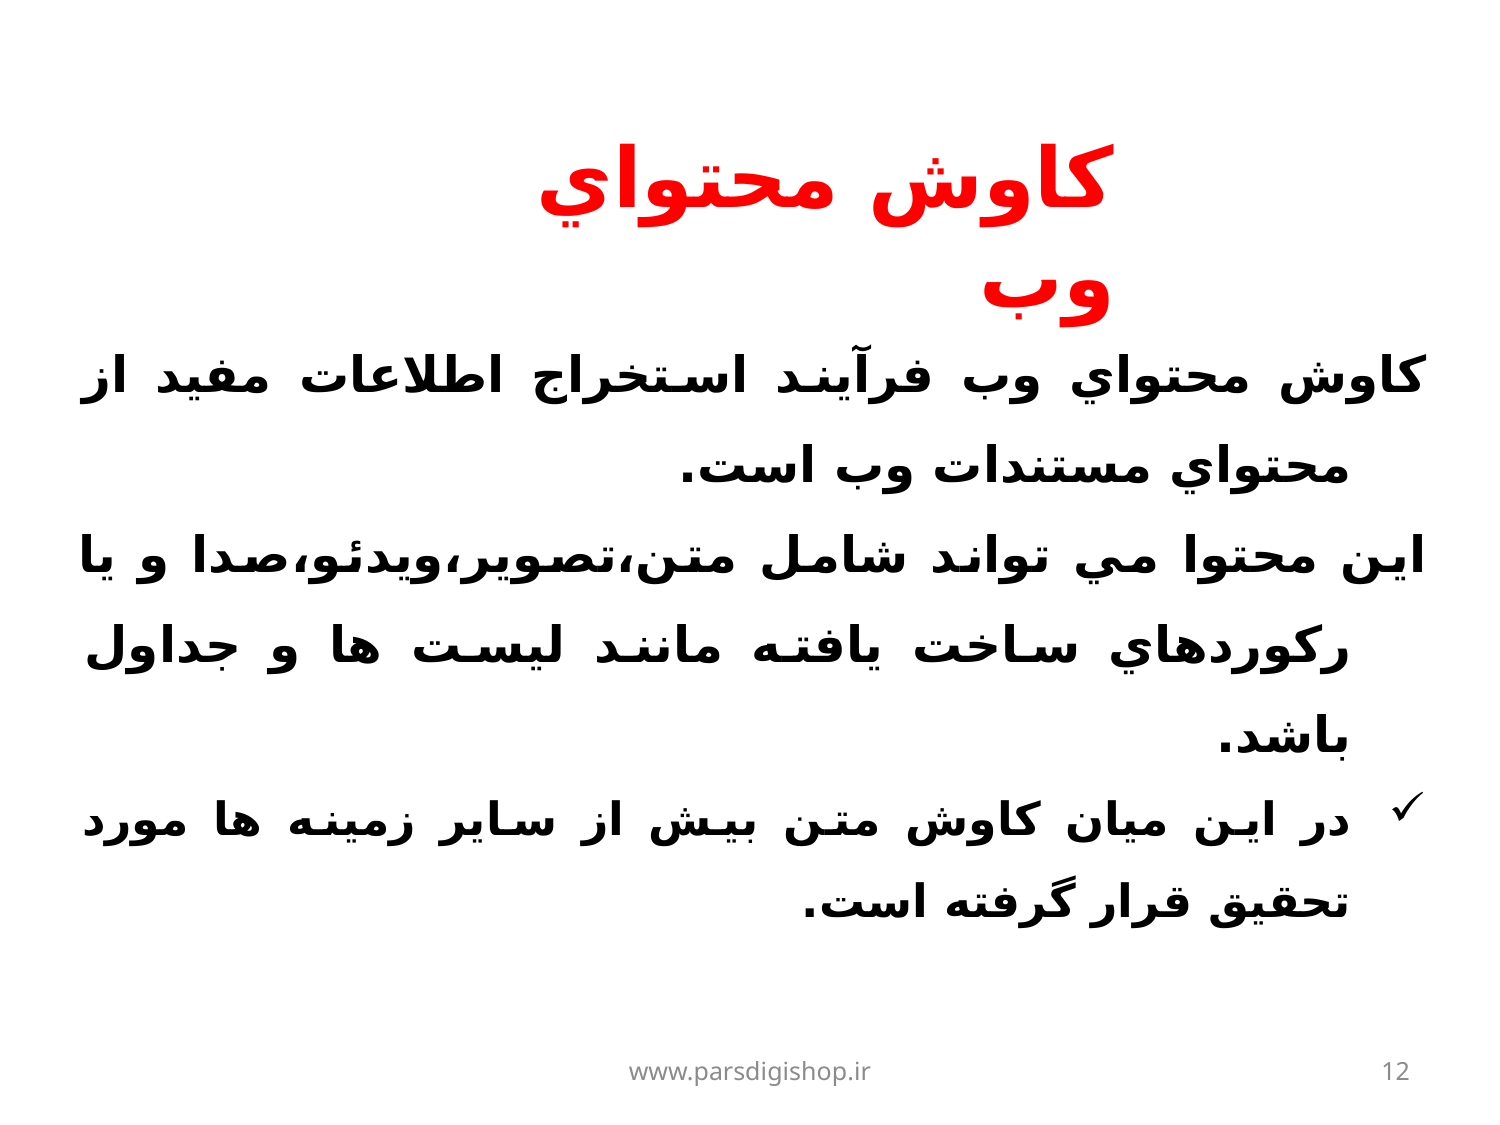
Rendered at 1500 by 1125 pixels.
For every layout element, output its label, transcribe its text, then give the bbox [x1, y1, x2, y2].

text_box کاوش محتواي وب فرآيند استخراج اطلاعات مفيد از محتواي مستندات وب است. اين محتوا مي تواند شامل متن،تصوير،ويدئو،صدا و يا رکوردهاي ساخت يافته مانند ليست ها و جداول باشد. در اين ميان کاوش متن بيش از ساير زمينه ها مورد تحقيق قرار گرفته است. [58, 304, 1442, 1006]
slide_number 12 [1074, 1042, 1425, 1103]
text_box کاوش محتواي وب [421, 117, 1130, 332]
footer www.parsdigishop.ir [512, 1042, 988, 1103]
